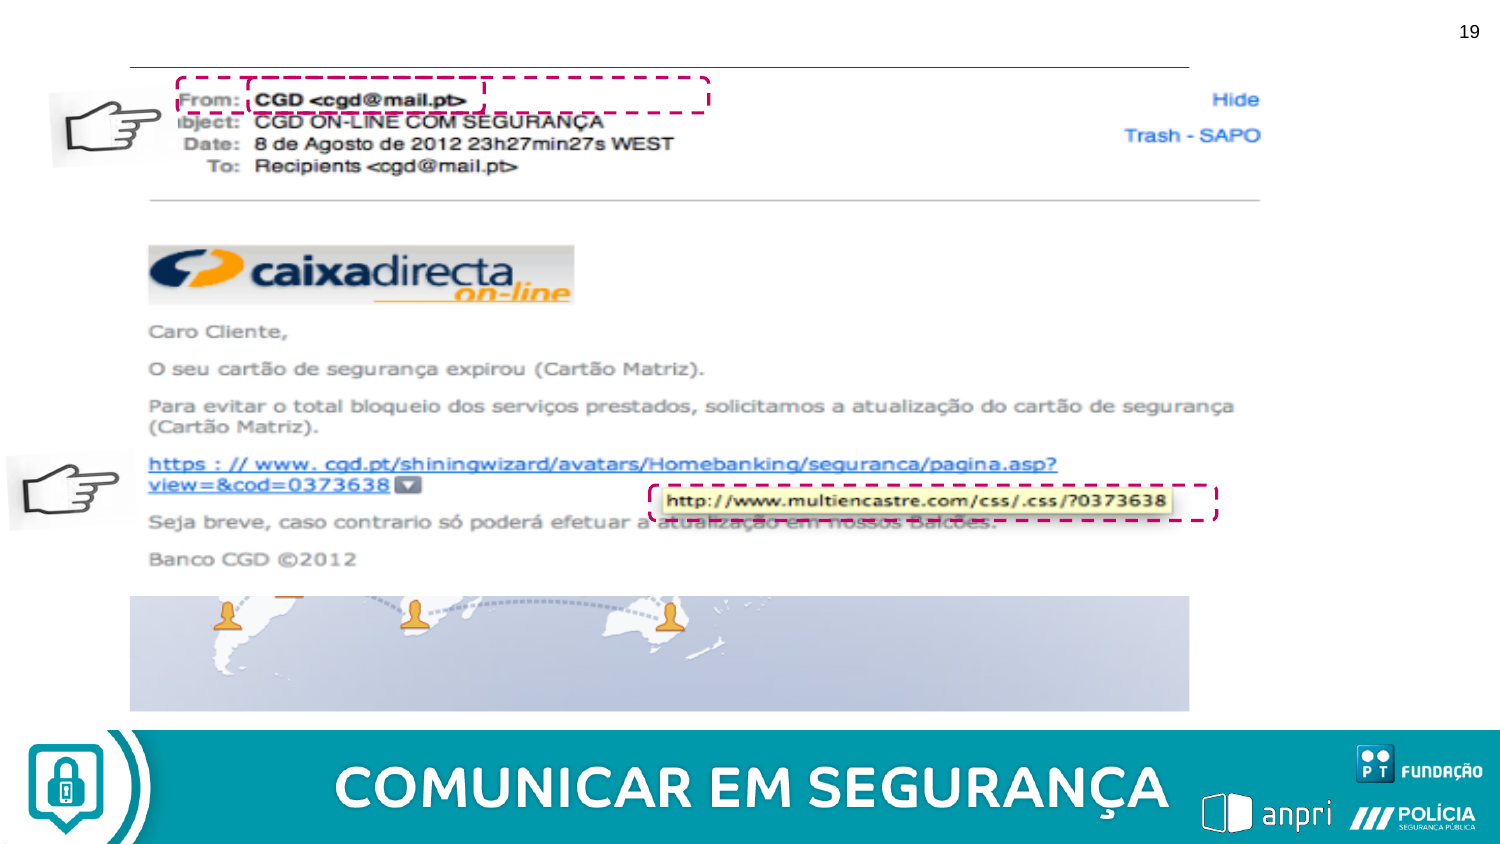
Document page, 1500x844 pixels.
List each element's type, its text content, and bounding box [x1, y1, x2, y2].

text_box 19 [1433, 8, 1500, 54]
picture [5, 62, 1500, 844]
